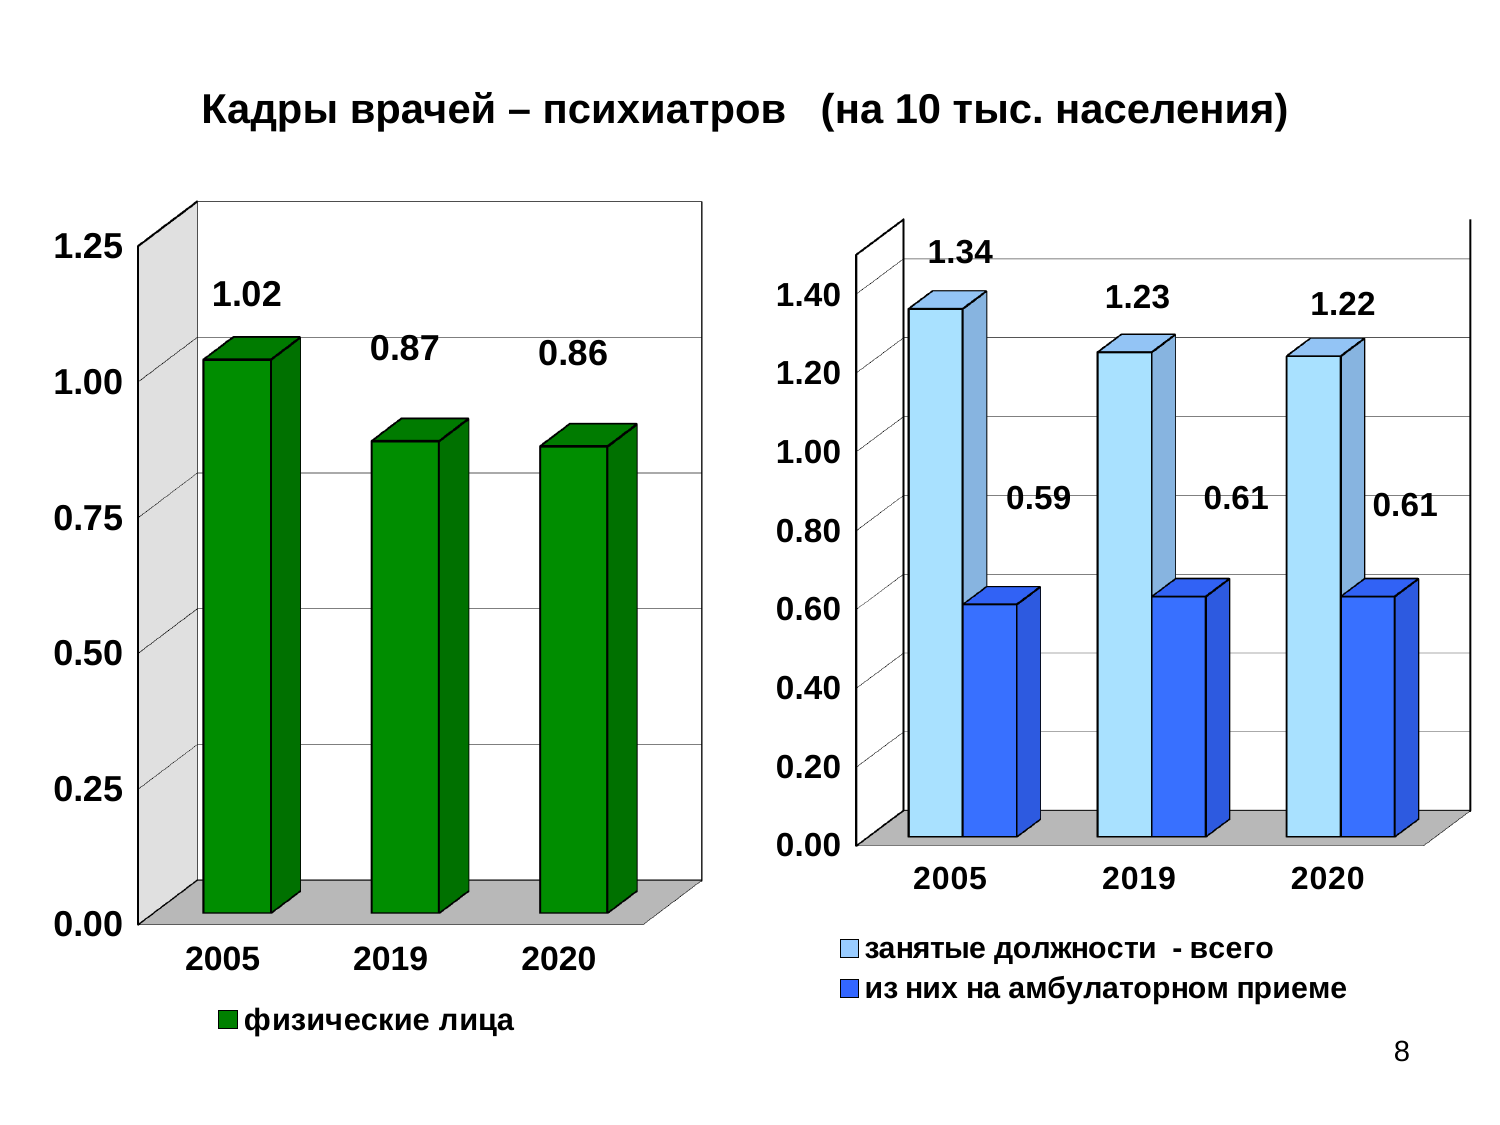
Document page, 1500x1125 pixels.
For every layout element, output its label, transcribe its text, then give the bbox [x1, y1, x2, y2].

text_box Кадры врачей – психиатров (на 10 тыс. населения) [76, 42, 1415, 171]
slide_number 8 [1074, 1043, 1425, 1103]
chart [2, 170, 1500, 1074]
